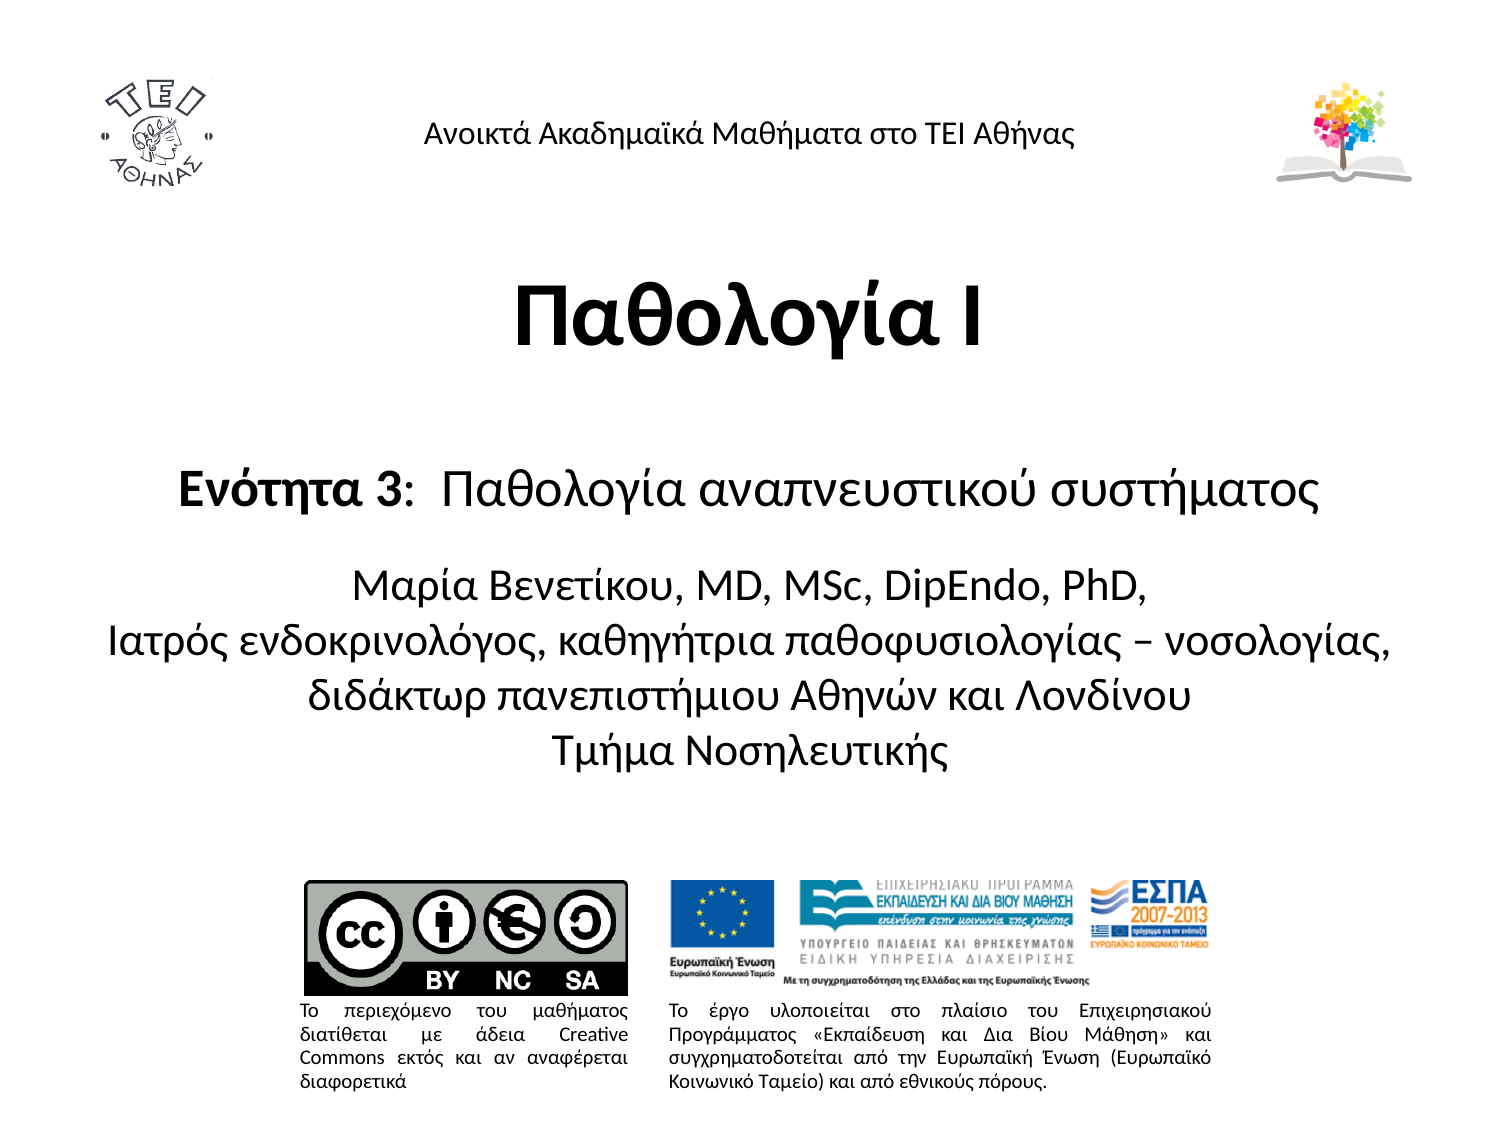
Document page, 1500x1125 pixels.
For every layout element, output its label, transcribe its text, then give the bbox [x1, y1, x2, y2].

picture [303, 880, 628, 996]
table_header Το έργο υλοποιείται στο πλαίσιο του Επιχειρησιακού Προγράμματος «Εκπαίδευση και Δια Βίου Μάθηση» και συγχρηματοδοτείται από την Ευρωπαϊκή Ένωση (Ευρωπαϊκό Κοινωνικό Ταμείο) και από εθνικούς πόρους. [640, 999, 1223, 1125]
picture [1273, 77, 1414, 185]
subtitle Ενότητα 3: Παθολογία αναπνευστικού συστήματος Mαρία Bενετίκου, MD, MSc, DipEndo, PhD, Ιατρός ενδοκρινολόγος, καθηγήτρια παθοφυσιολογίας – νοσολογίας, διδάκτωρ πανεπιστήμιου Αθηνών και Λονδίνου Τμήμα Νοσηλευτικής [0, 444, 1500, 846]
picture [100, 77, 213, 193]
table_header Το περιεχόμενο του μαθήματος διατίθεται με άδεια Creative Commons εκτός και αν αναφέρεται διαφορετικά [289, 999, 640, 1125]
title Παθολογία Ι [112, 219, 1388, 398]
text_box Ανοικτά Ακαδημαϊκά Μαθήματα στο ΤΕΙ Αθήνας [217, 103, 1268, 159]
picture [663, 880, 1214, 996]
